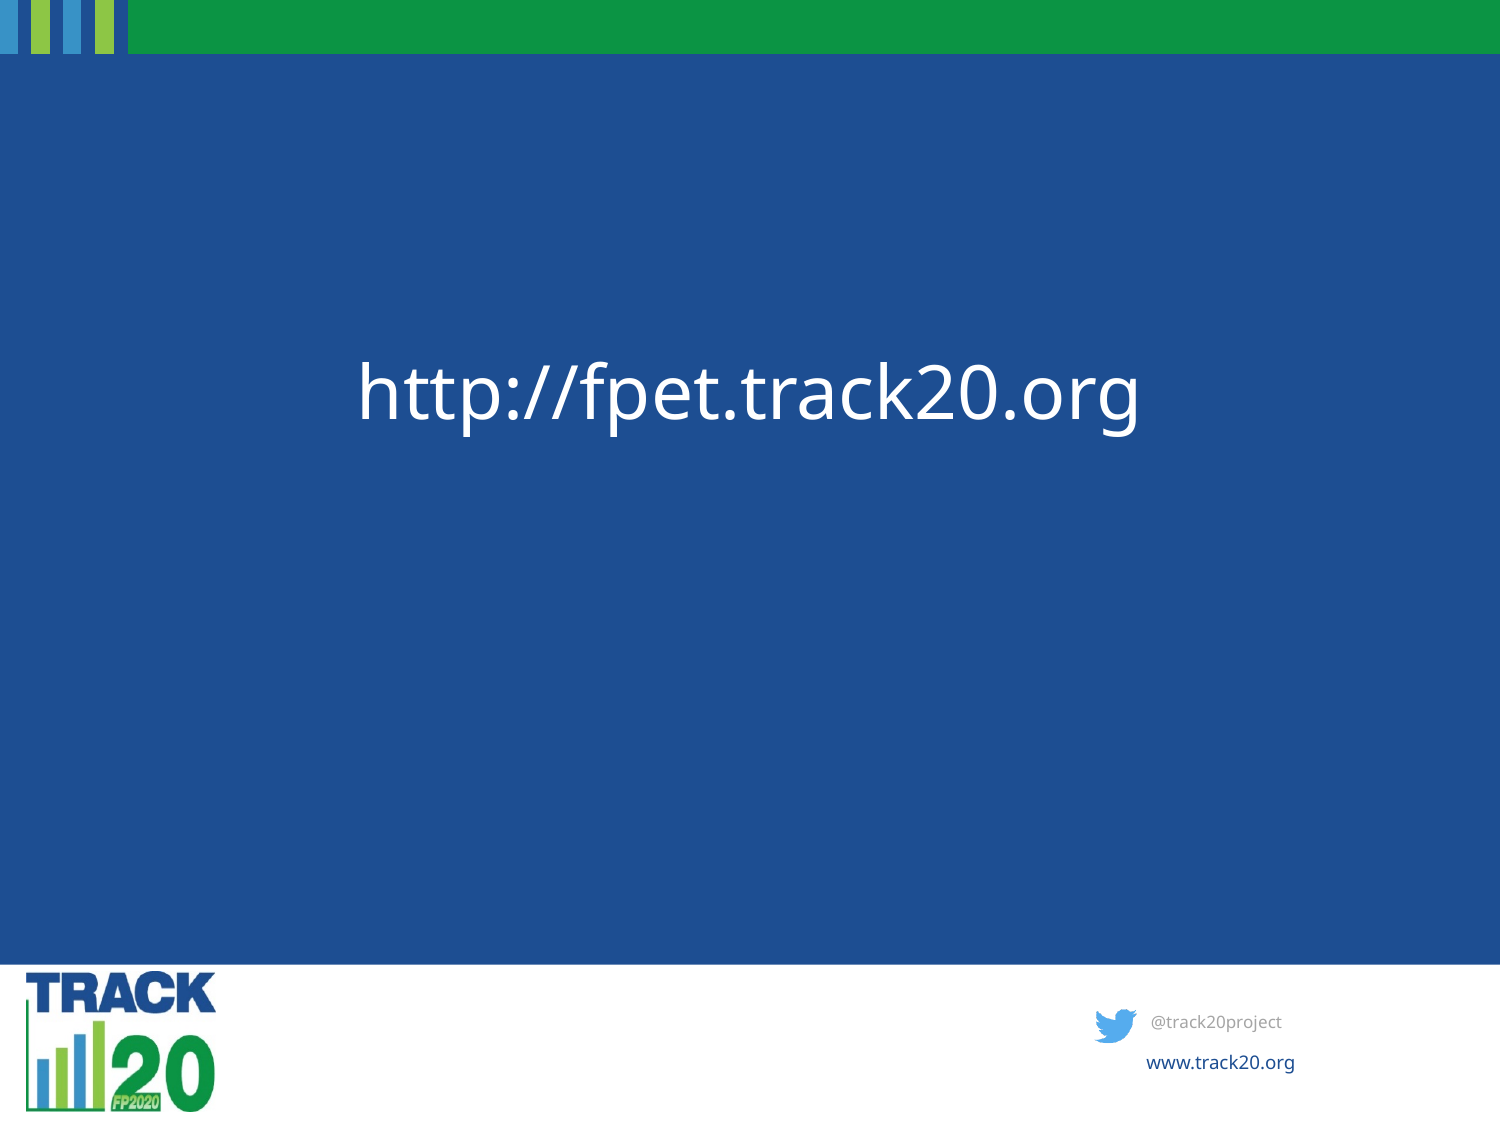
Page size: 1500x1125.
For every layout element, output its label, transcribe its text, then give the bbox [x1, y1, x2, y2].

picture [1094, 1005, 1137, 1047]
picture [26, 971, 216, 1112]
title http://fpet.track20.org [128, 268, 1372, 612]
